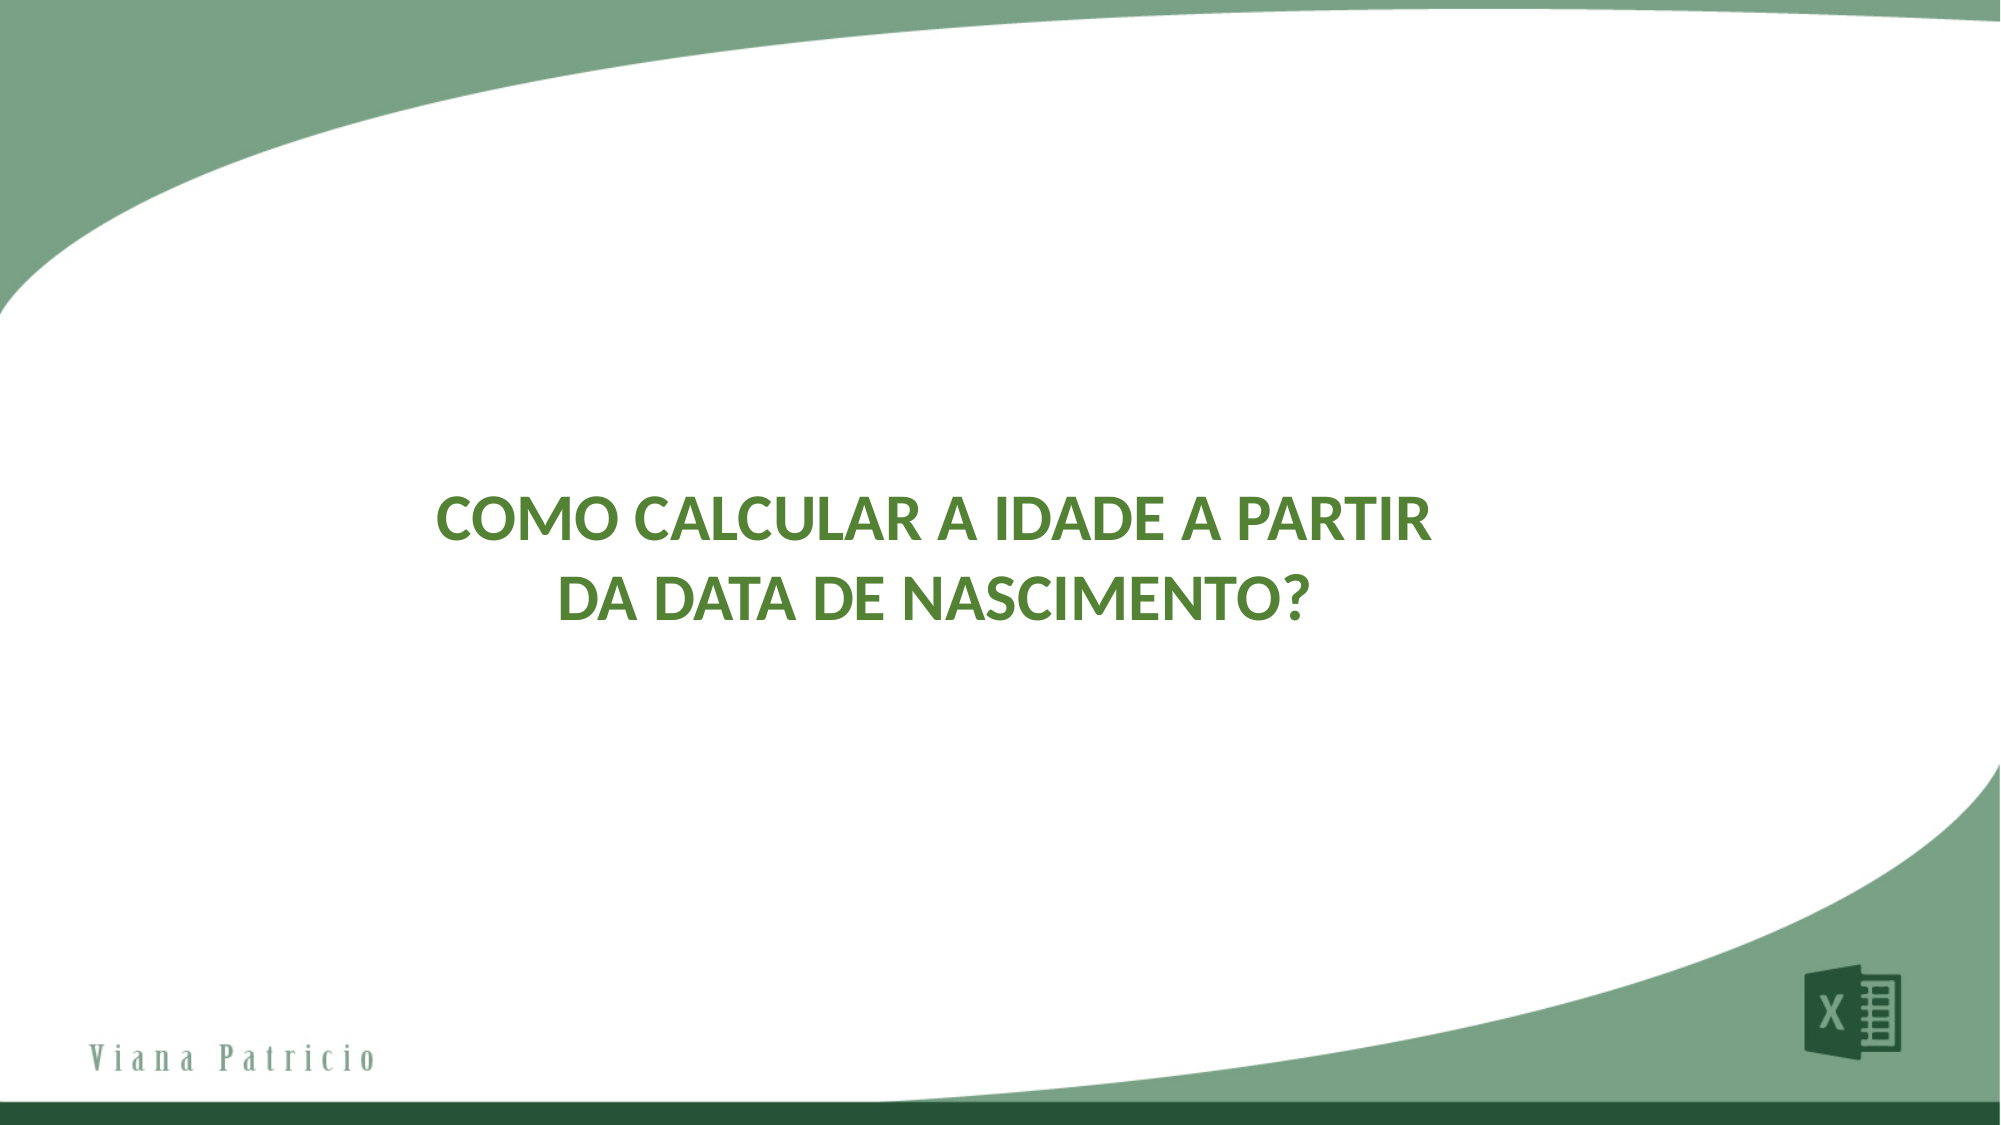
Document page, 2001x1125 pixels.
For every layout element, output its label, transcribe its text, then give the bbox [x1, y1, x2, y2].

text_box COMO CALCULAR A IDADE A PARTIR DA DATA DE NASCIMENTO? [403, 466, 1467, 641]
picture [0, 0, 2001, 1125]
